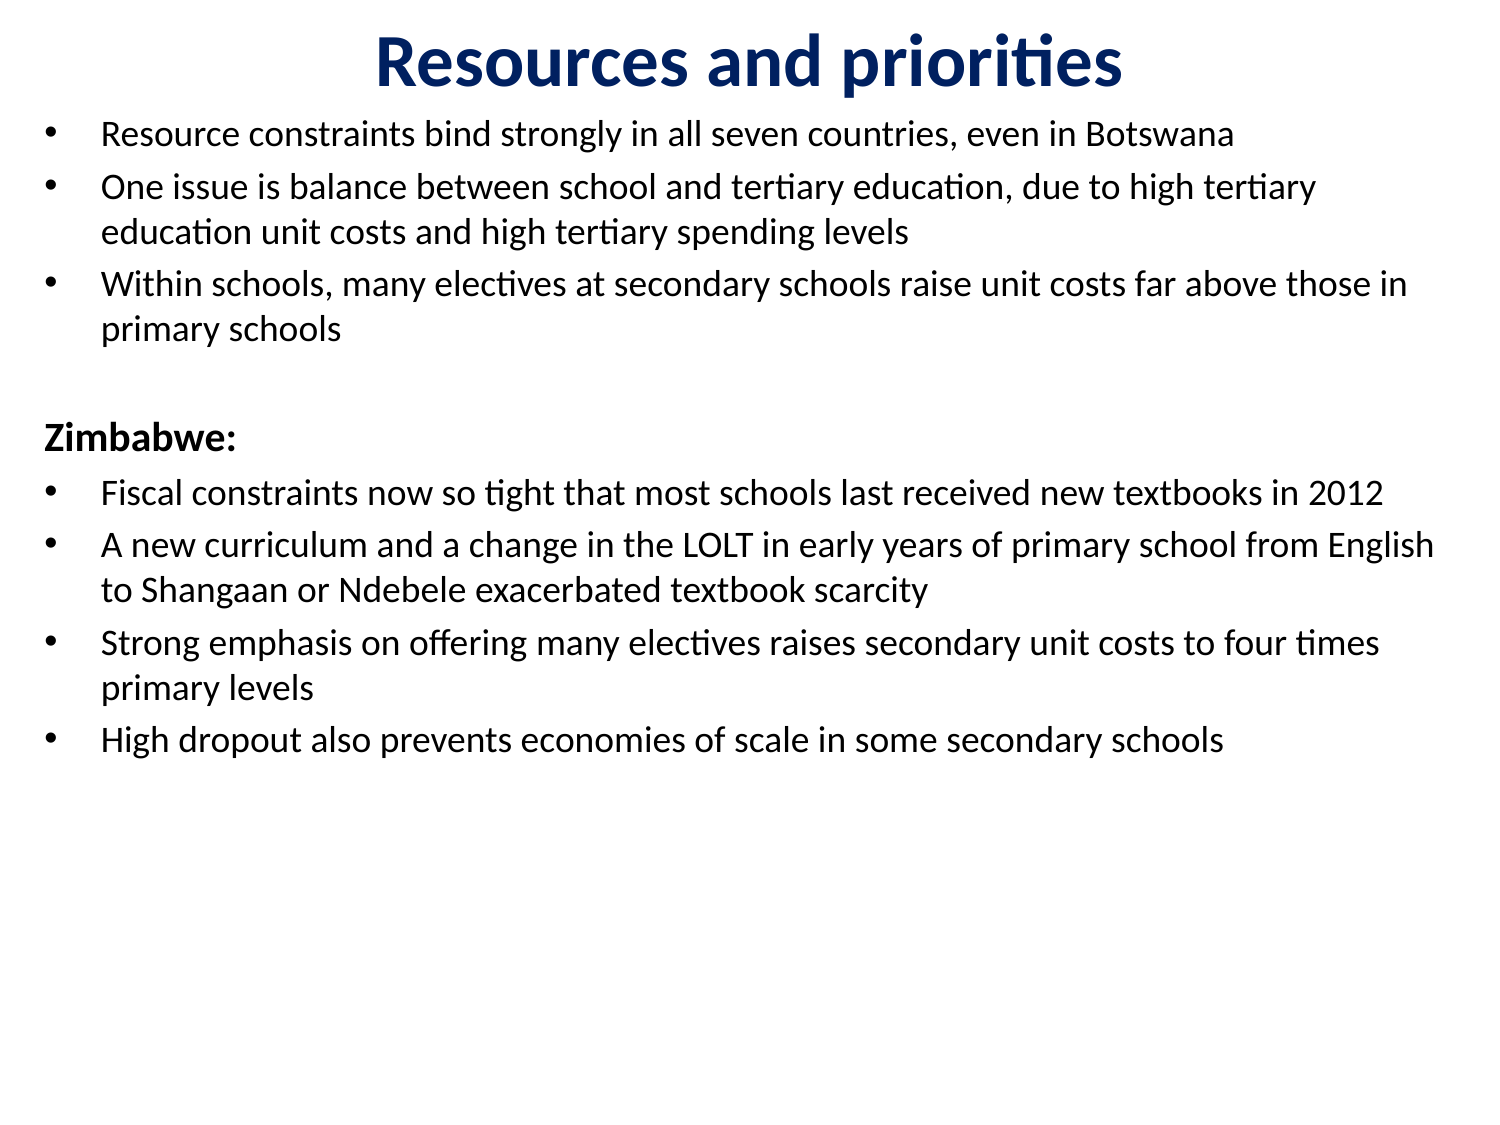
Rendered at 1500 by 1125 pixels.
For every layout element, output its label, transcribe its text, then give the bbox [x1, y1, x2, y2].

list Resource constraints bind strongly in all seven countries, even in Botswana One issue is balance between school and tertiary education, due to high tertiary education unit costs and high tertiary spending levels Within schools, many electives at secondary schools raise unit costs far above those in primary schools Zimbabwe: Fiscal constraints now so tight that most schools last received new textbooks in 2012 A new curriculum and a change in the LOLT in early years of primary school from English to Shangaan or Ndebele exacerbated textbook scarcity Strong emphasis on offering many electives raises secondary unit costs to four times primary levels High dropout also prevents economies of scale in some secondary schools [29, 101, 1483, 1106]
title Resources and priorities [0, 0, 1500, 114]
